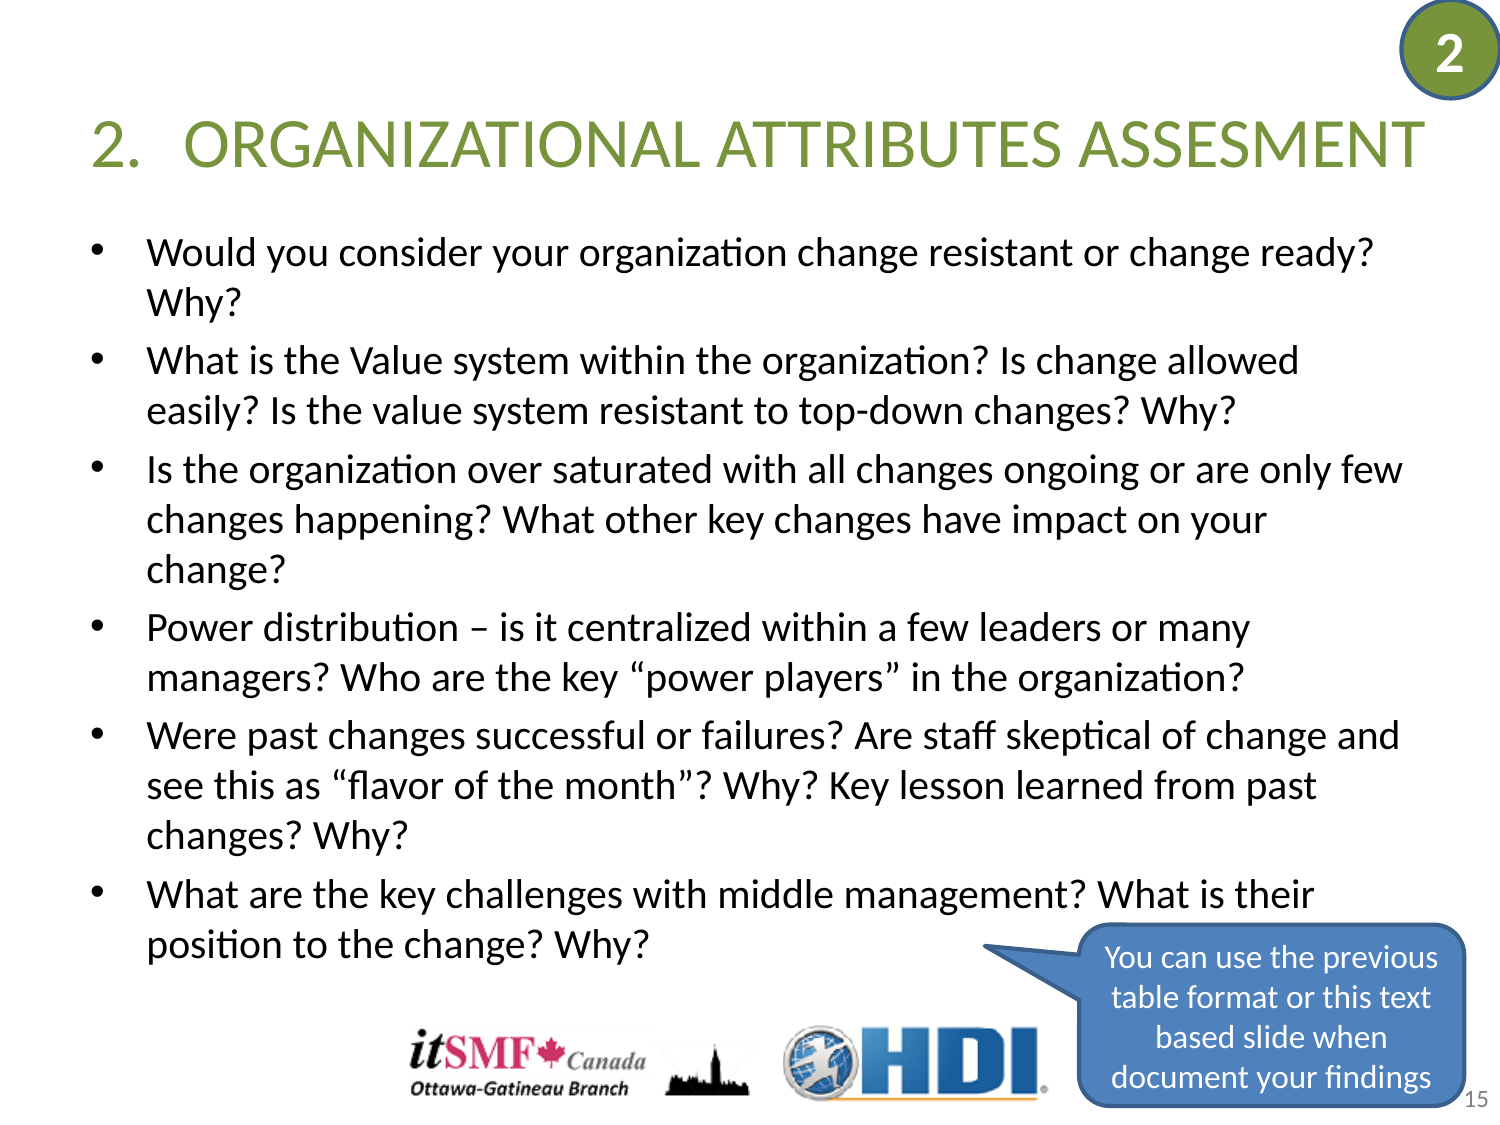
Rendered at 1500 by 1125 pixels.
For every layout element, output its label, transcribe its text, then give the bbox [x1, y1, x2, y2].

text_box 2 [1399, 0, 1500, 101]
title ORGANIZATIONAL ATTRIBUTES ASSESMENT [75, 45, 1500, 233]
slide_number 15 [1410, 1079, 1500, 1117]
list Would you consider your organization change resistant or change ready? Why? What is the Value system within the organization? Is change allowed easily? Is the value system resistant to top-down changes? Why? Is the organization over saturated with all changes ongoing or are only few changes happening? What other key changes have impact on your change? Power distribution – is it centralized within a few leaders or many managers? Who are the key “power players” in the organization? Were past changes successful or failures? Are staff skeptical of change and see this as “flavor of the month”? Why? Key lesson learned from past changes? Why? What are the key challenges with middle management? What is their position to the change? Why? [75, 217, 1425, 1005]
picture [399, 1023, 1050, 1103]
text_box You can use the previous table format or this text based slide when document your findings [982, 922, 1467, 1109]
